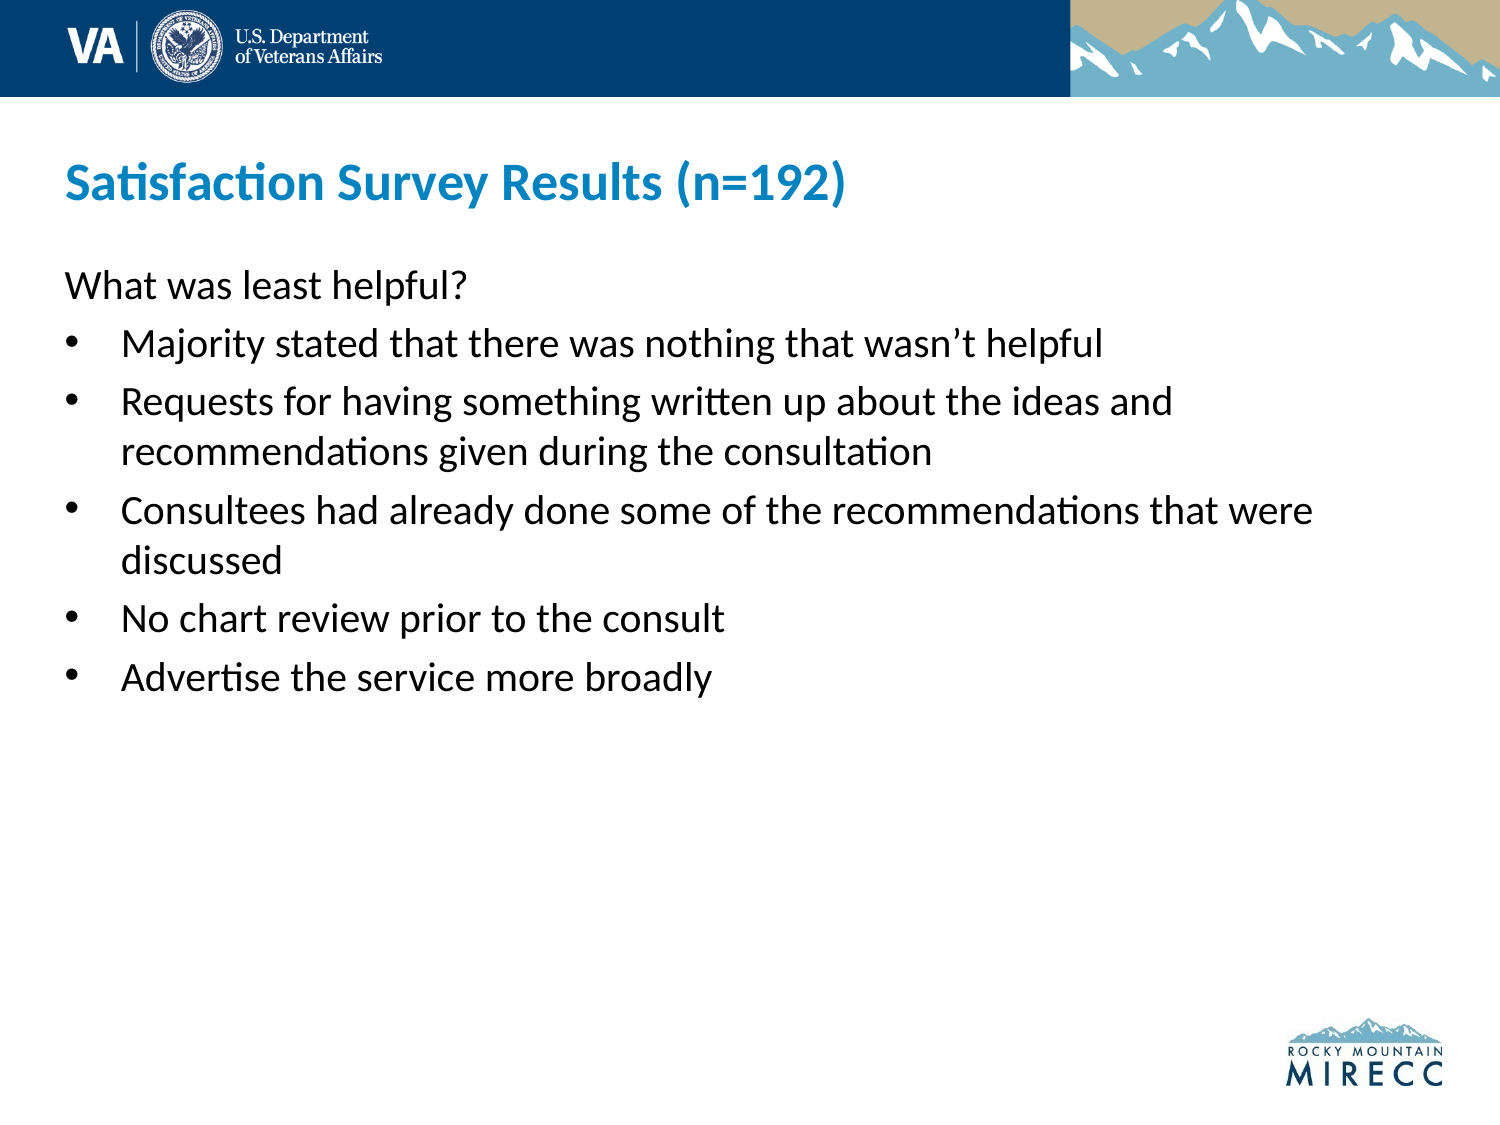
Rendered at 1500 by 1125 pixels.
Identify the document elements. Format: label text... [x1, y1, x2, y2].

picture [1286, 1018, 1442, 1086]
title Satisfaction Survey Results (n=192) [50, 142, 1442, 227]
list What was least helpful? Majority stated that there was nothing that wasn’t helpful Requests for having something written up about the ideas and recommendations given during the consultation Consultees had already done some of the recommendations that were discussed No chart review prior to the consult Advertise the service more broadly [49, 249, 1442, 1005]
picture [0, 0, 1500, 97]
